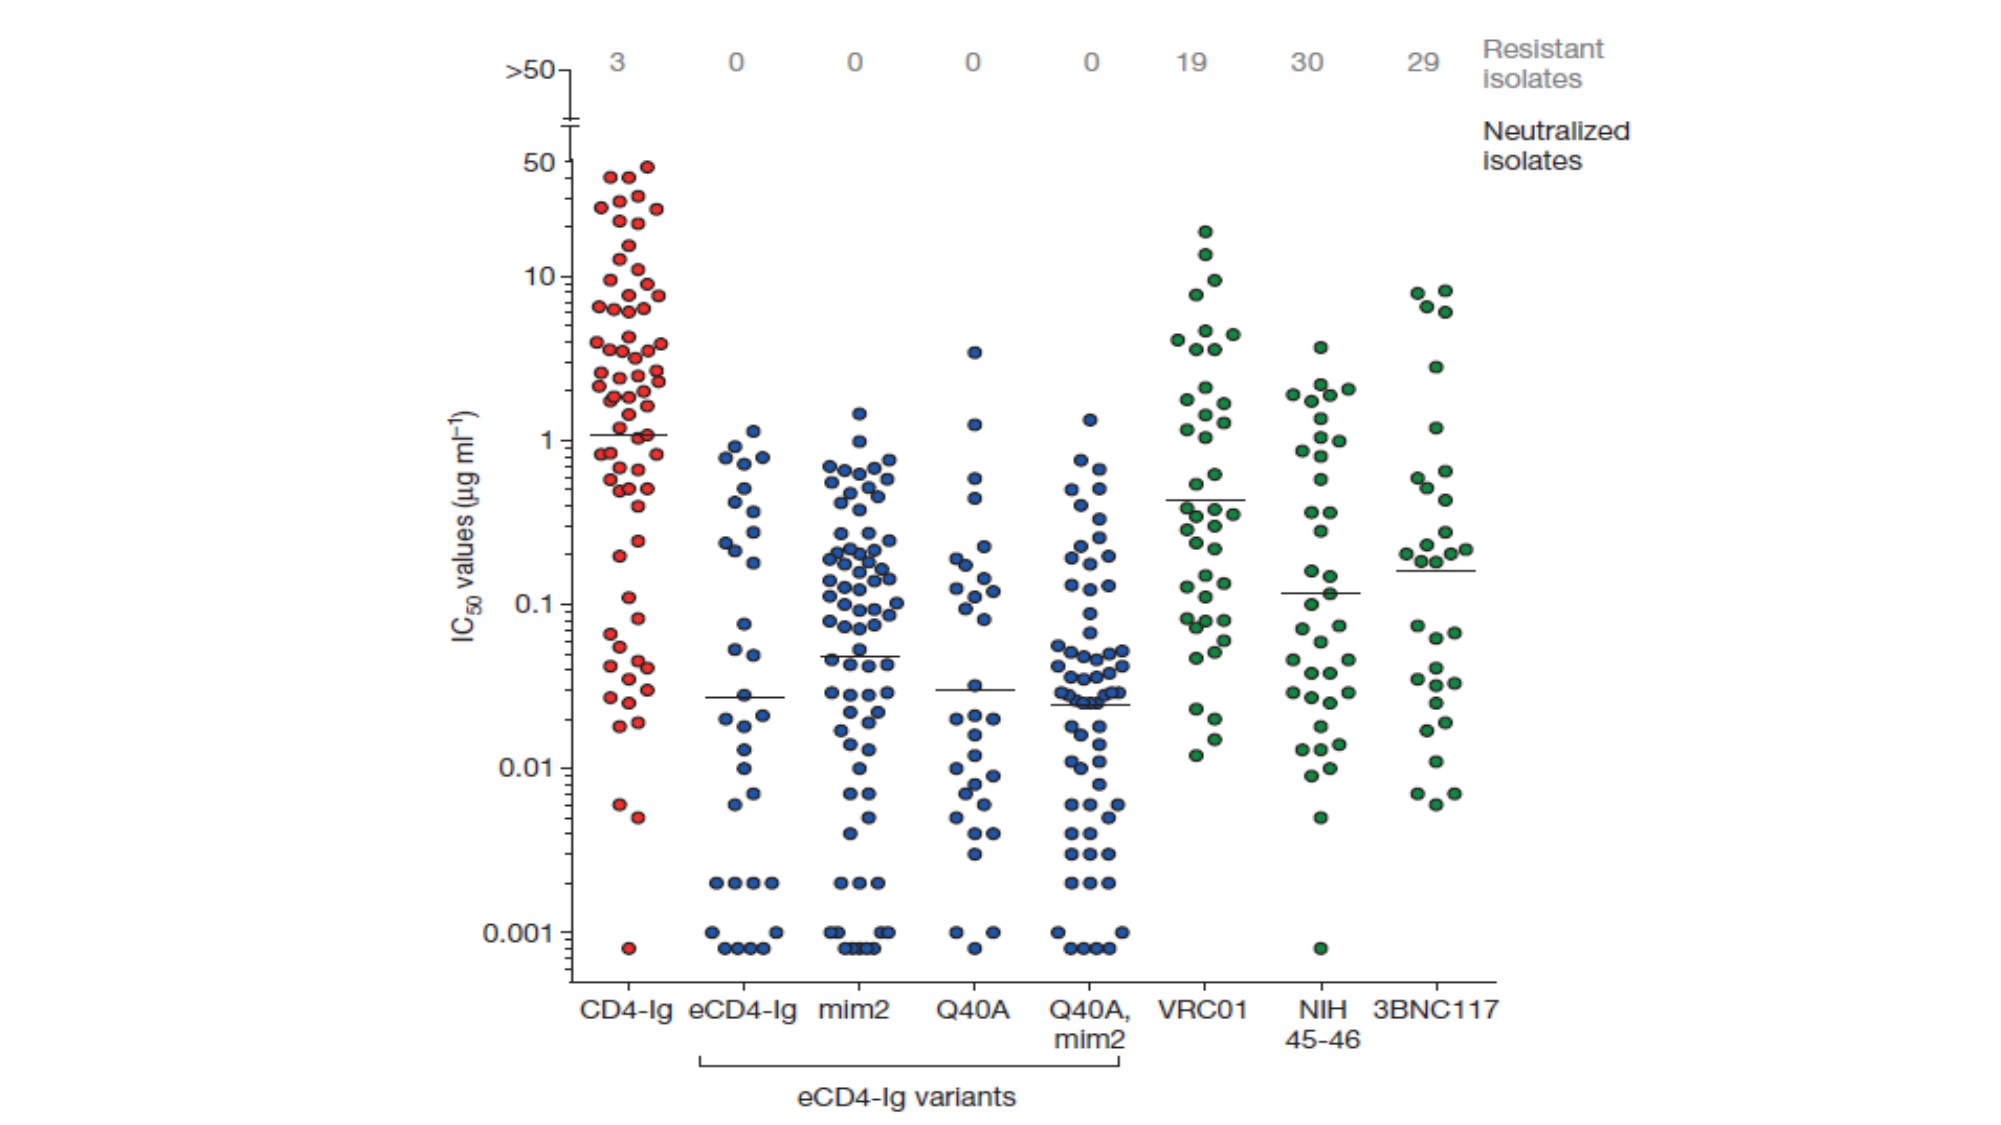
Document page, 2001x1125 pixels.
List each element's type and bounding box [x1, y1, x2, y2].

picture [333, 0, 1667, 1125]
